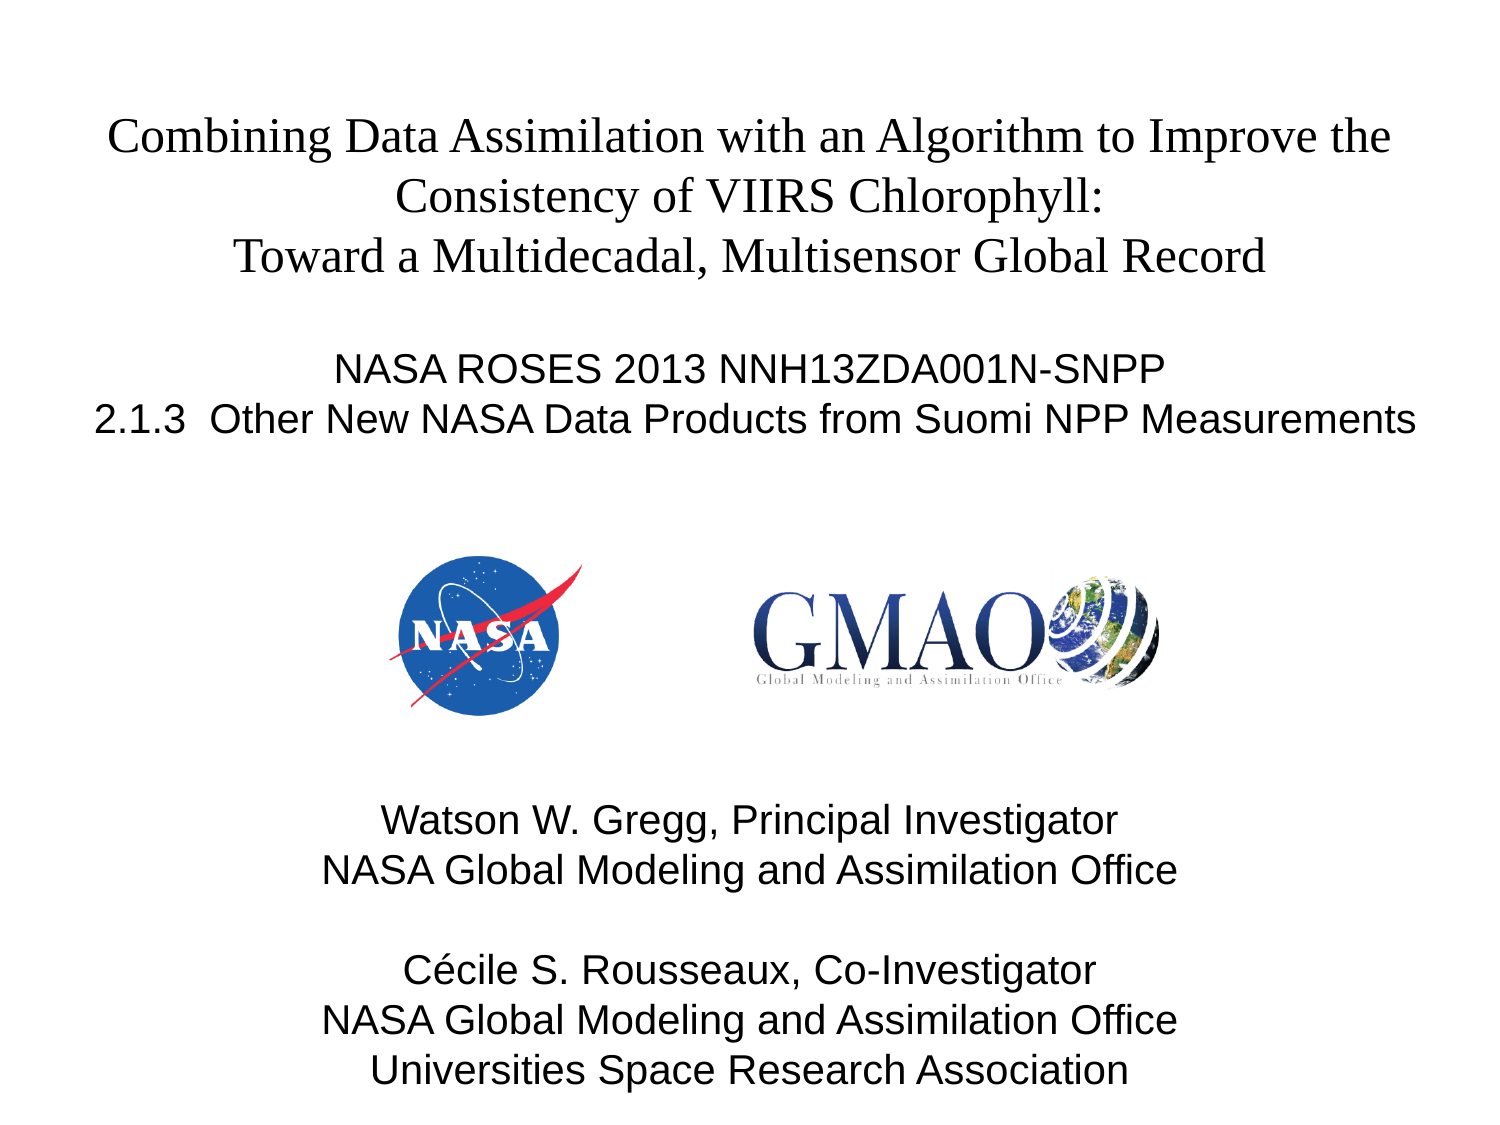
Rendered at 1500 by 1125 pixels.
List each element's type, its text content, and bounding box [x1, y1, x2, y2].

text_box Combining Data Assimilation with an Algorithm to Improve the Consistency of VIIRS Chlorophyll: Toward a Multidecadal, Multisensor Global Record NASA ROSES 2013 NNH13ZDA001N-SNPP 2.1.3 Other New NASA Data Products from Suomi NPP Measurements Watson W. Gregg, Principal Investigator NASA Global Modeling and Assimilation Office Cécile S. Rousseaux, Co-Investigator NASA Global Modeling and Assimilation Office Universities Space Research Association [0, 94, 1500, 1100]
picture [387, 553, 585, 717]
picture [749, 572, 1163, 690]
